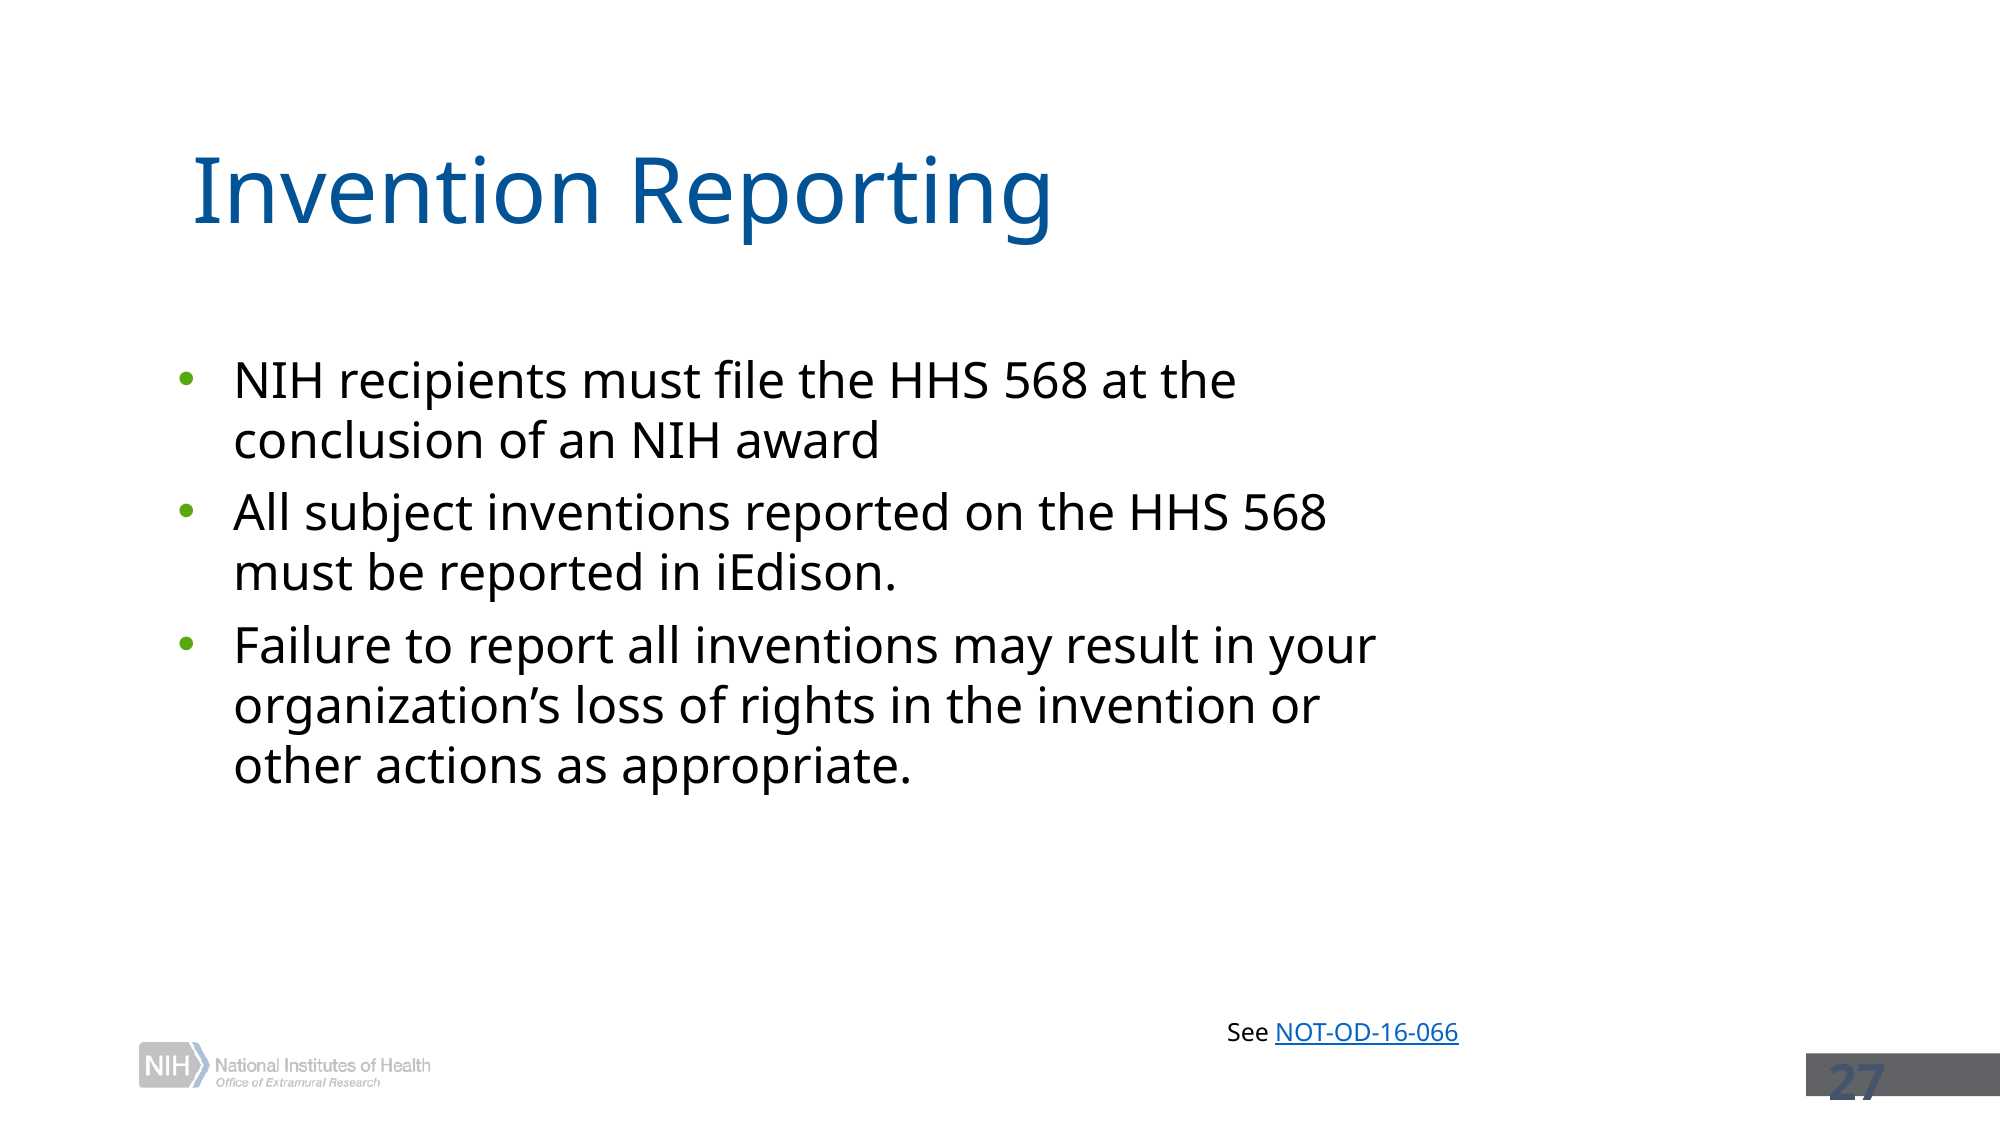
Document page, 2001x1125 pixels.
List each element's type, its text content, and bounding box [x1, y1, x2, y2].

list NIH recipients must file the HHS 568 at the conclusion of an NIH award All subject inventions reported on the HHS 568 must be reported in iEdison. Failure to report all inventions may result in your organization’s loss of rights in the invention or other actions as appropriate. [162, 340, 1413, 1125]
text_box See NOT-OD-16-066 [1212, 1008, 1737, 1058]
slide_number 27 [1813, 1054, 1982, 1115]
picture [139, 1042, 162, 1088]
title Invention Reporting [0, 117, 1250, 270]
